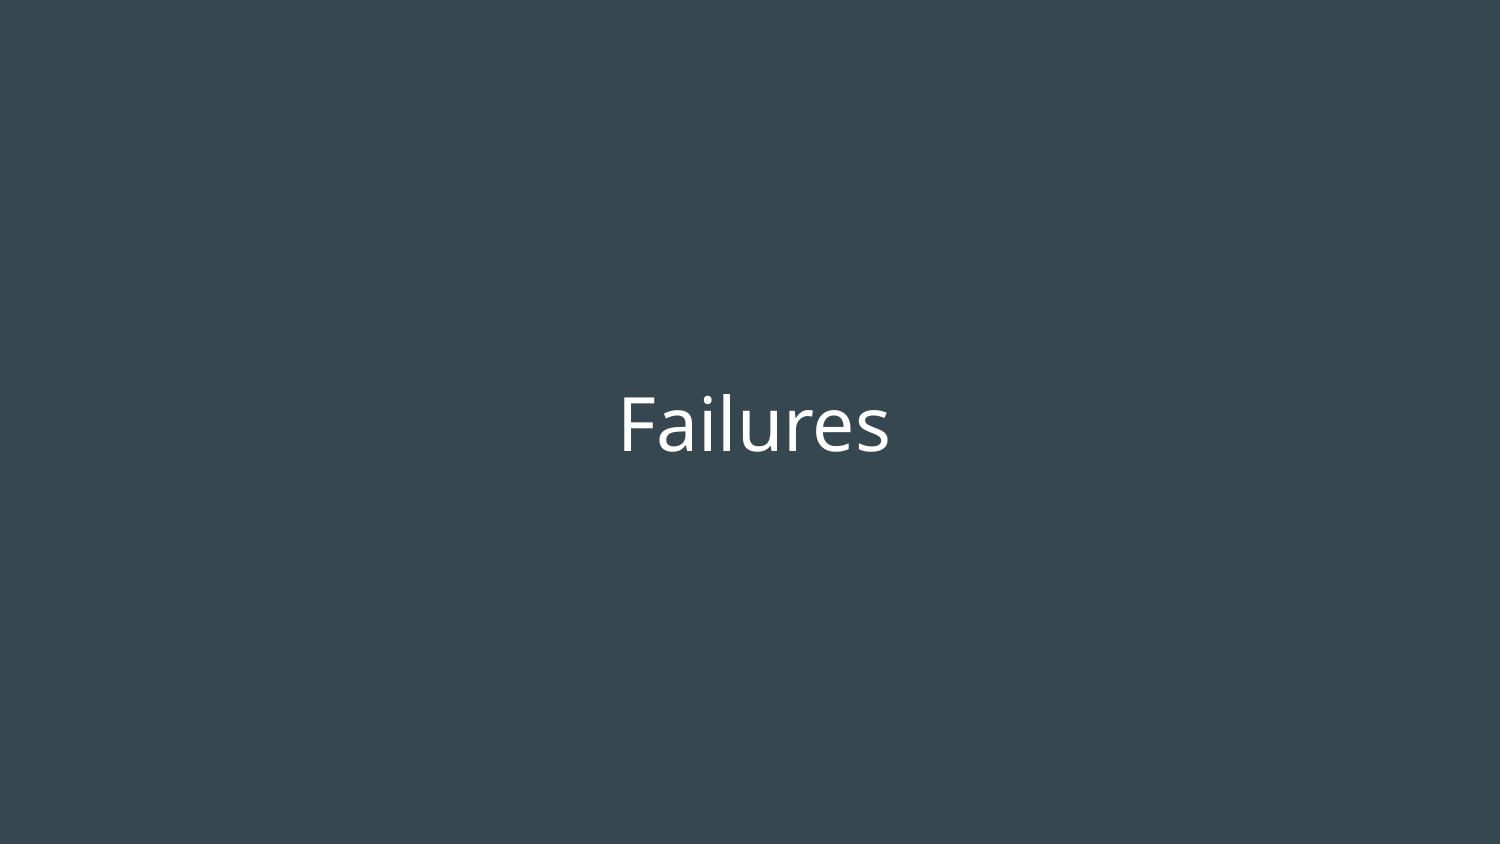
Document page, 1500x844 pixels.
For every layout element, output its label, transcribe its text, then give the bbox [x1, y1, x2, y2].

title Failures [110, 351, 1399, 493]
